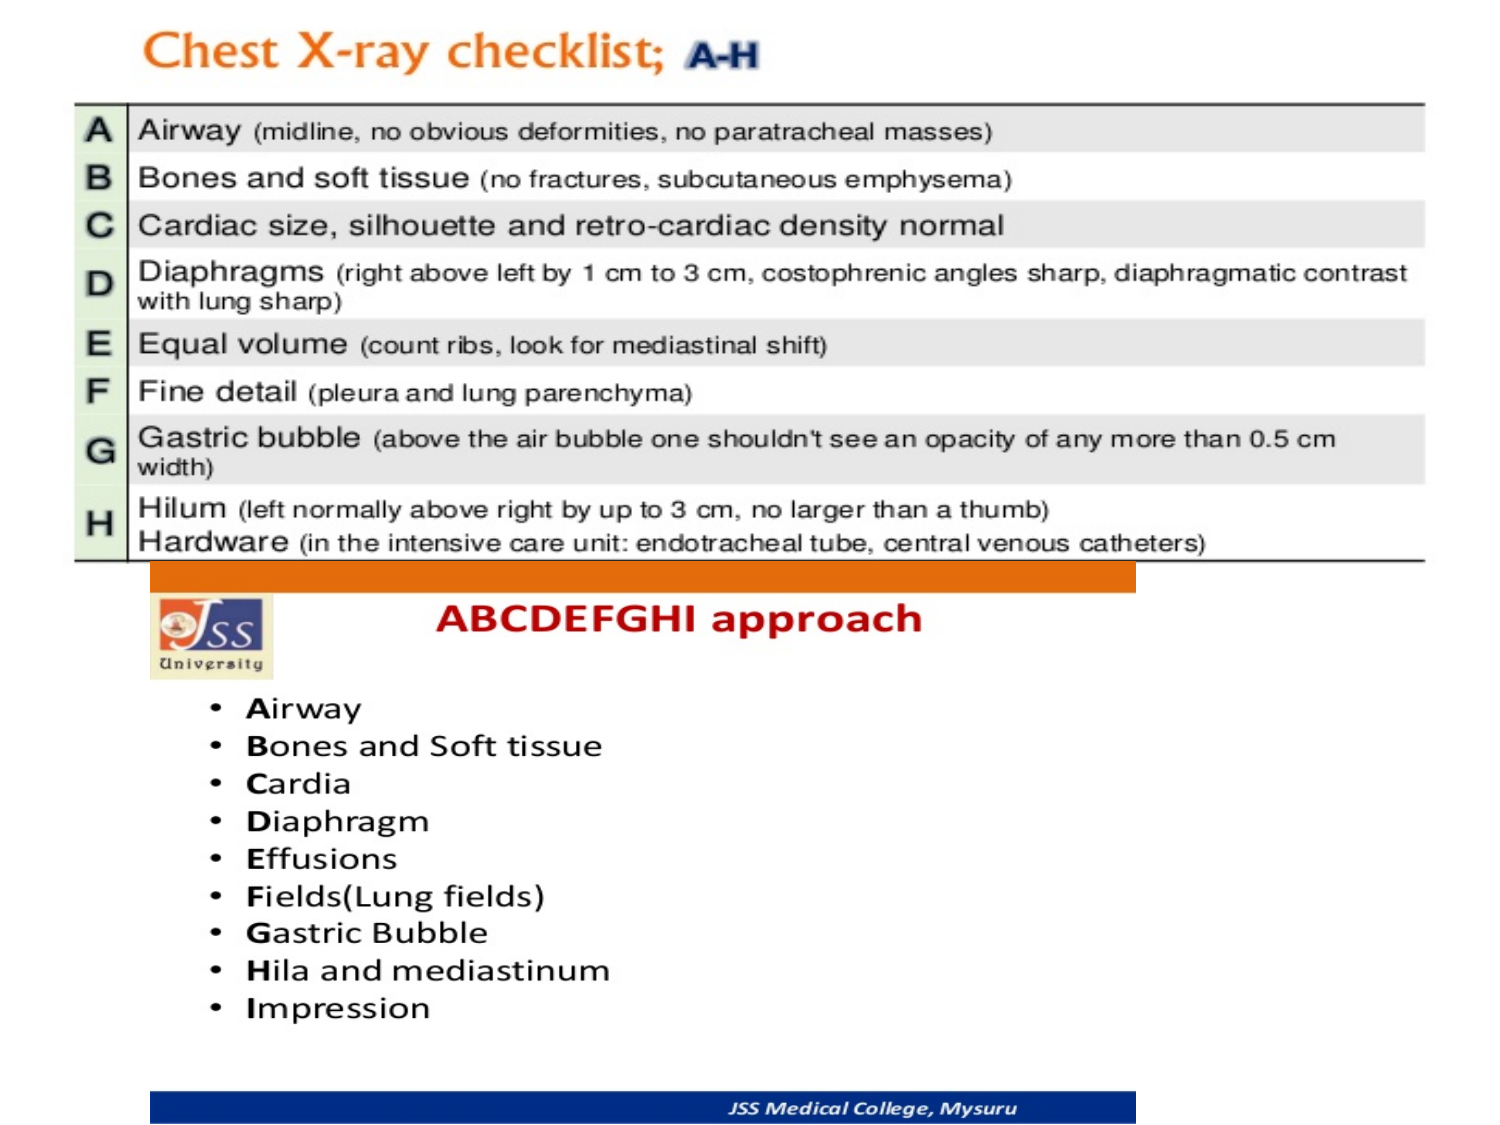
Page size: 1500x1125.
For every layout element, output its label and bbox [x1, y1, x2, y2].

picture [149, 561, 1136, 1124]
list [62, 0, 1451, 609]
